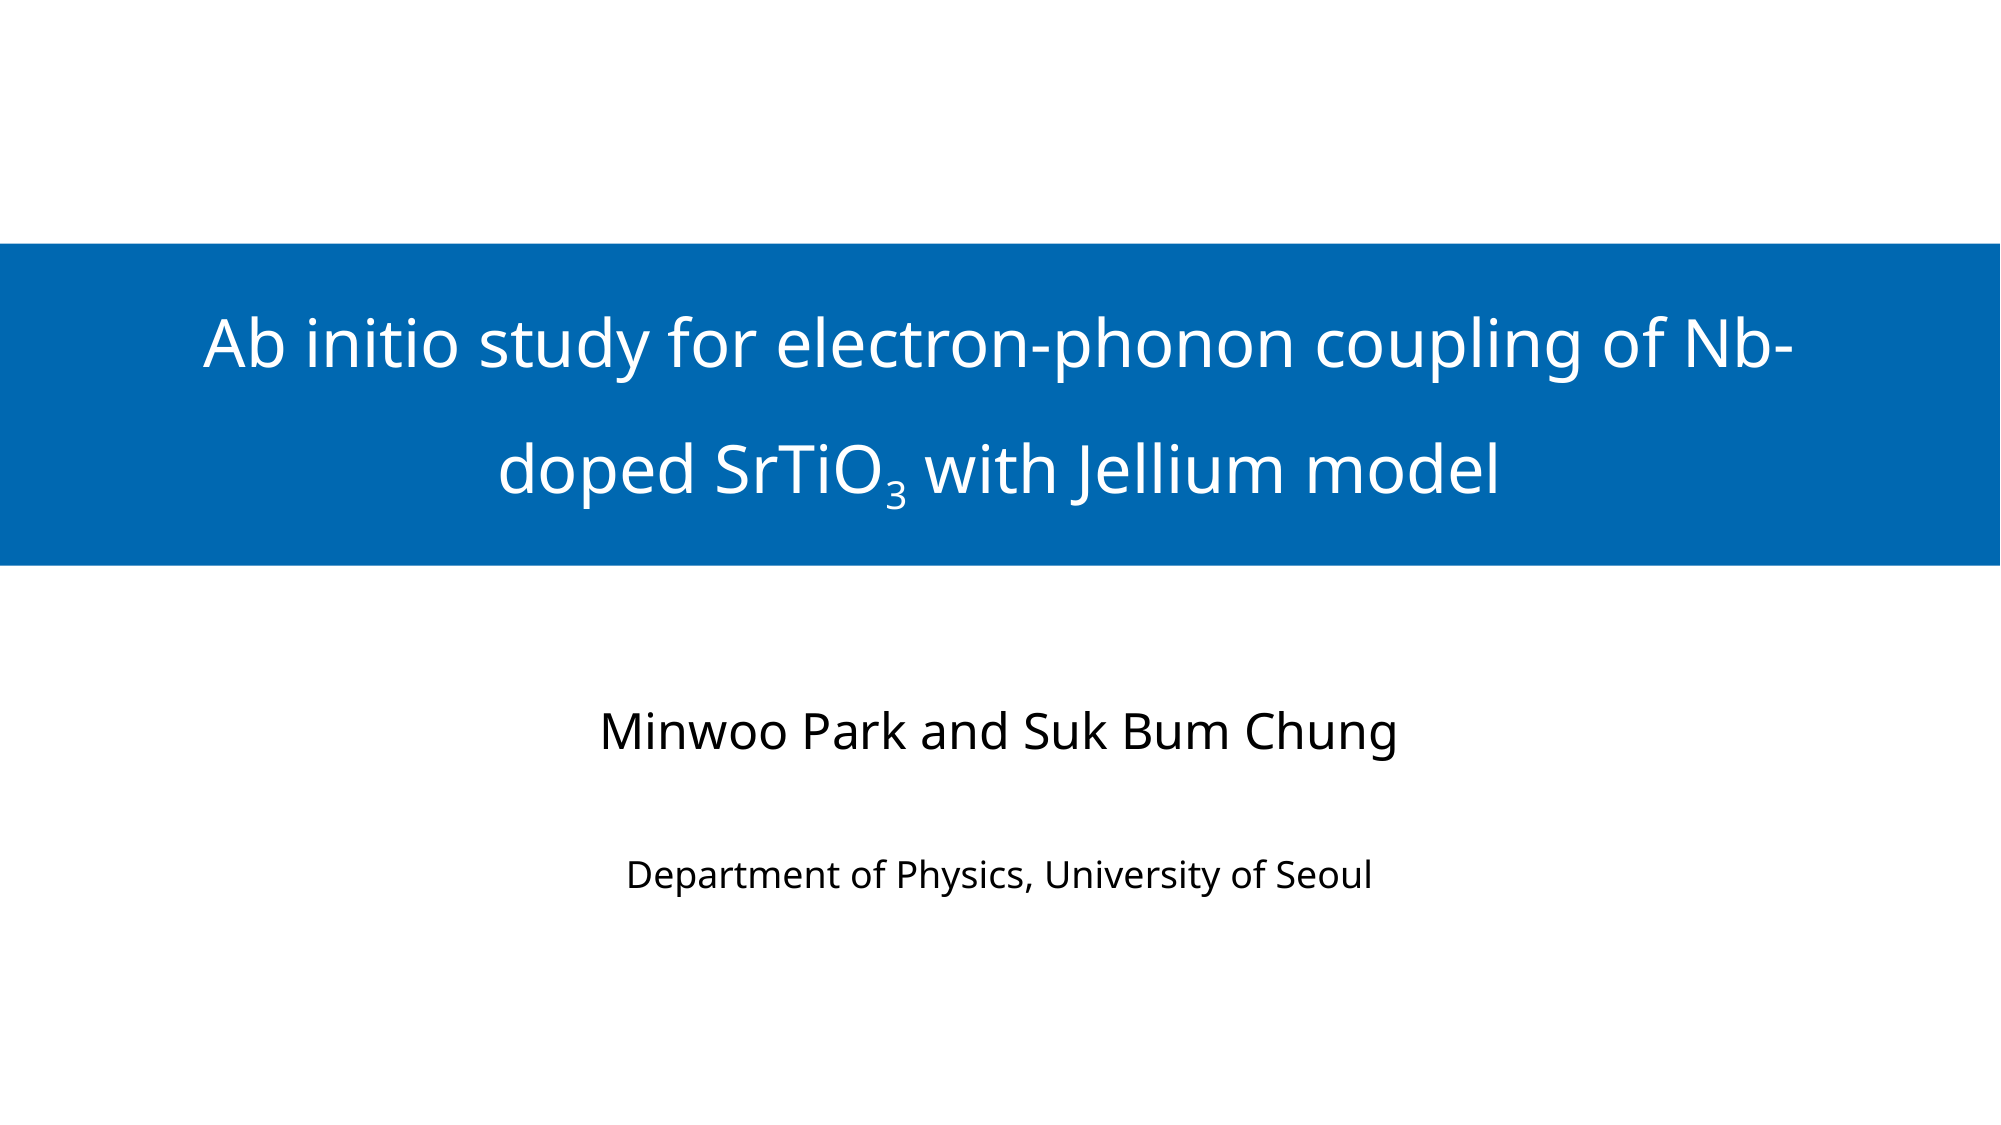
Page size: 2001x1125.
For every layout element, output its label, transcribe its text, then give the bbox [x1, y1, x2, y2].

subtitle Minwoo Park and Suk Bum Chung Department of Physics, University of Seoul [249, 698, 1750, 1113]
text_box [0, 243, 2000, 567]
title Ab initio study for electron-phonon coupling of Nb-doped SrTiO3 with Jellium model [98, 252, 1902, 525]
